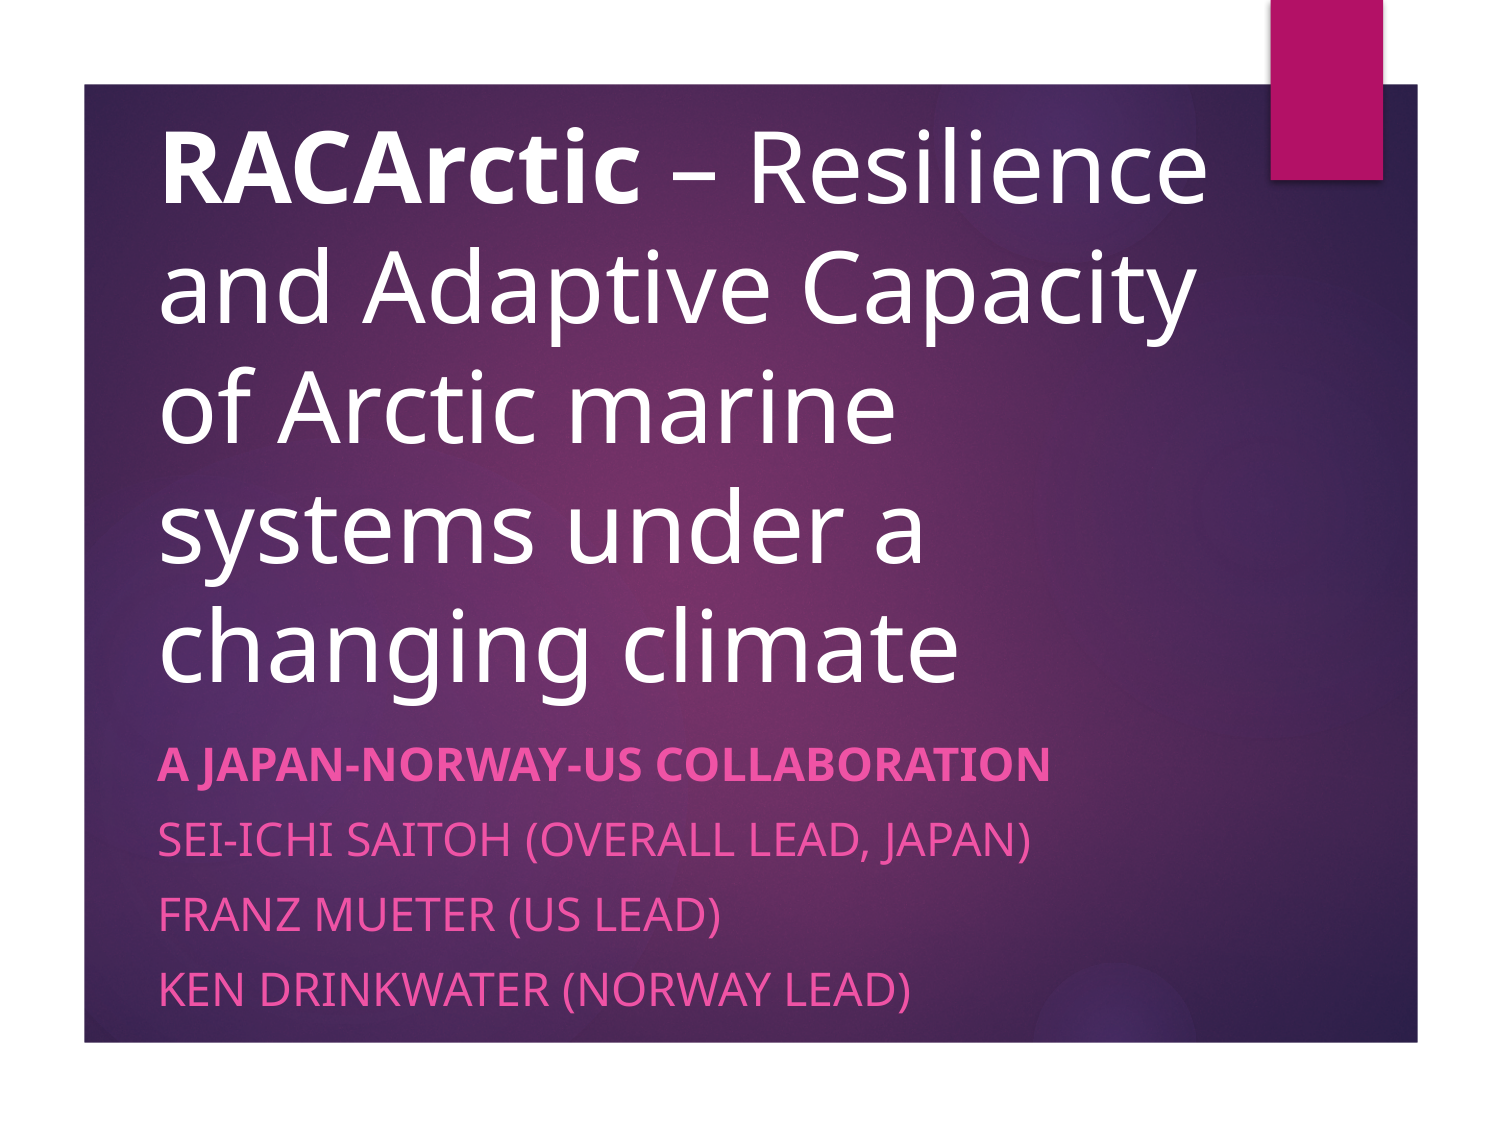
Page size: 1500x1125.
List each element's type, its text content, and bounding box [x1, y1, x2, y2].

title RACArctic – Resilience and Adaptive Capacity of Arctic marine systems under a changing climate [142, 381, 1276, 711]
subtitle A japan-Norway-us collaboration Sei-Ichi saitoh (overall lead, japan) Franz mueter (US lead) ken drinkwater (Norway lead) [142, 727, 1412, 1025]
